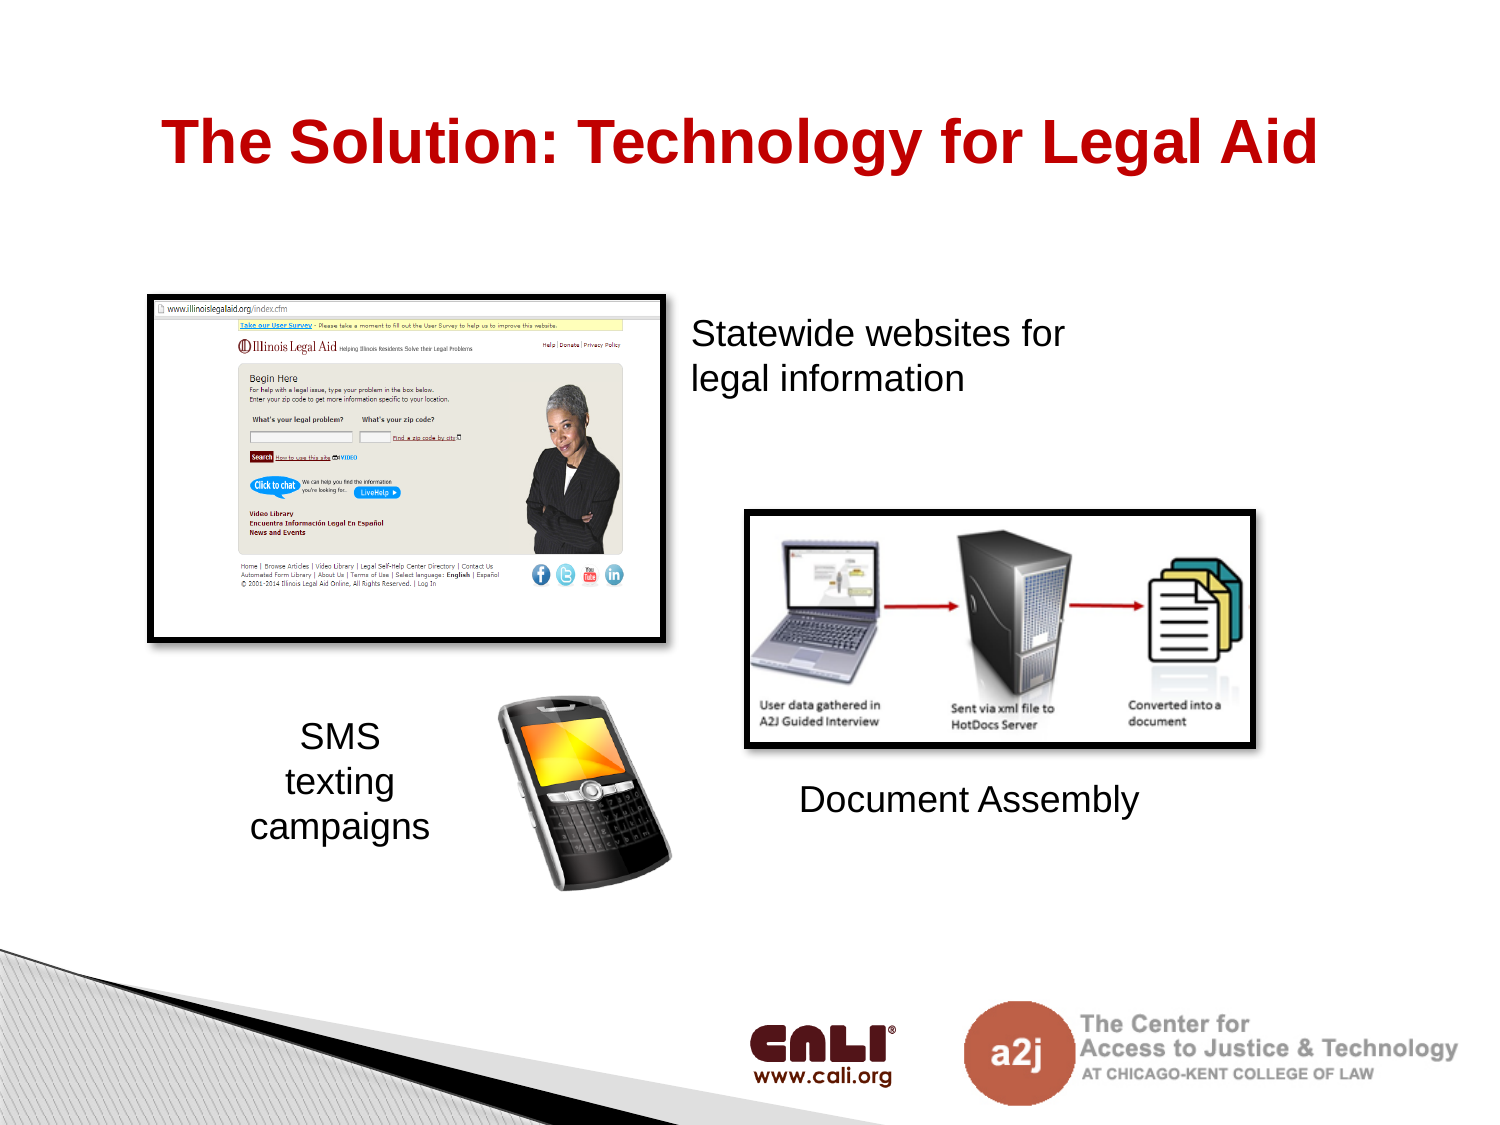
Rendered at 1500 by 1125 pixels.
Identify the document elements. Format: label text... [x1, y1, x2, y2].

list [153, 299, 661, 638]
title The Solution: Technology for Legal Aid [75, 45, 1425, 233]
text_box SMS texting campaigns [224, 704, 456, 855]
text_box Document Assembly [783, 767, 1255, 828]
picture [749, 515, 1251, 743]
text_box Statewide websites for legal information [676, 302, 1147, 407]
picture [962, 999, 1461, 1108]
picture [469, 689, 677, 897]
picture [749, 1025, 897, 1090]
